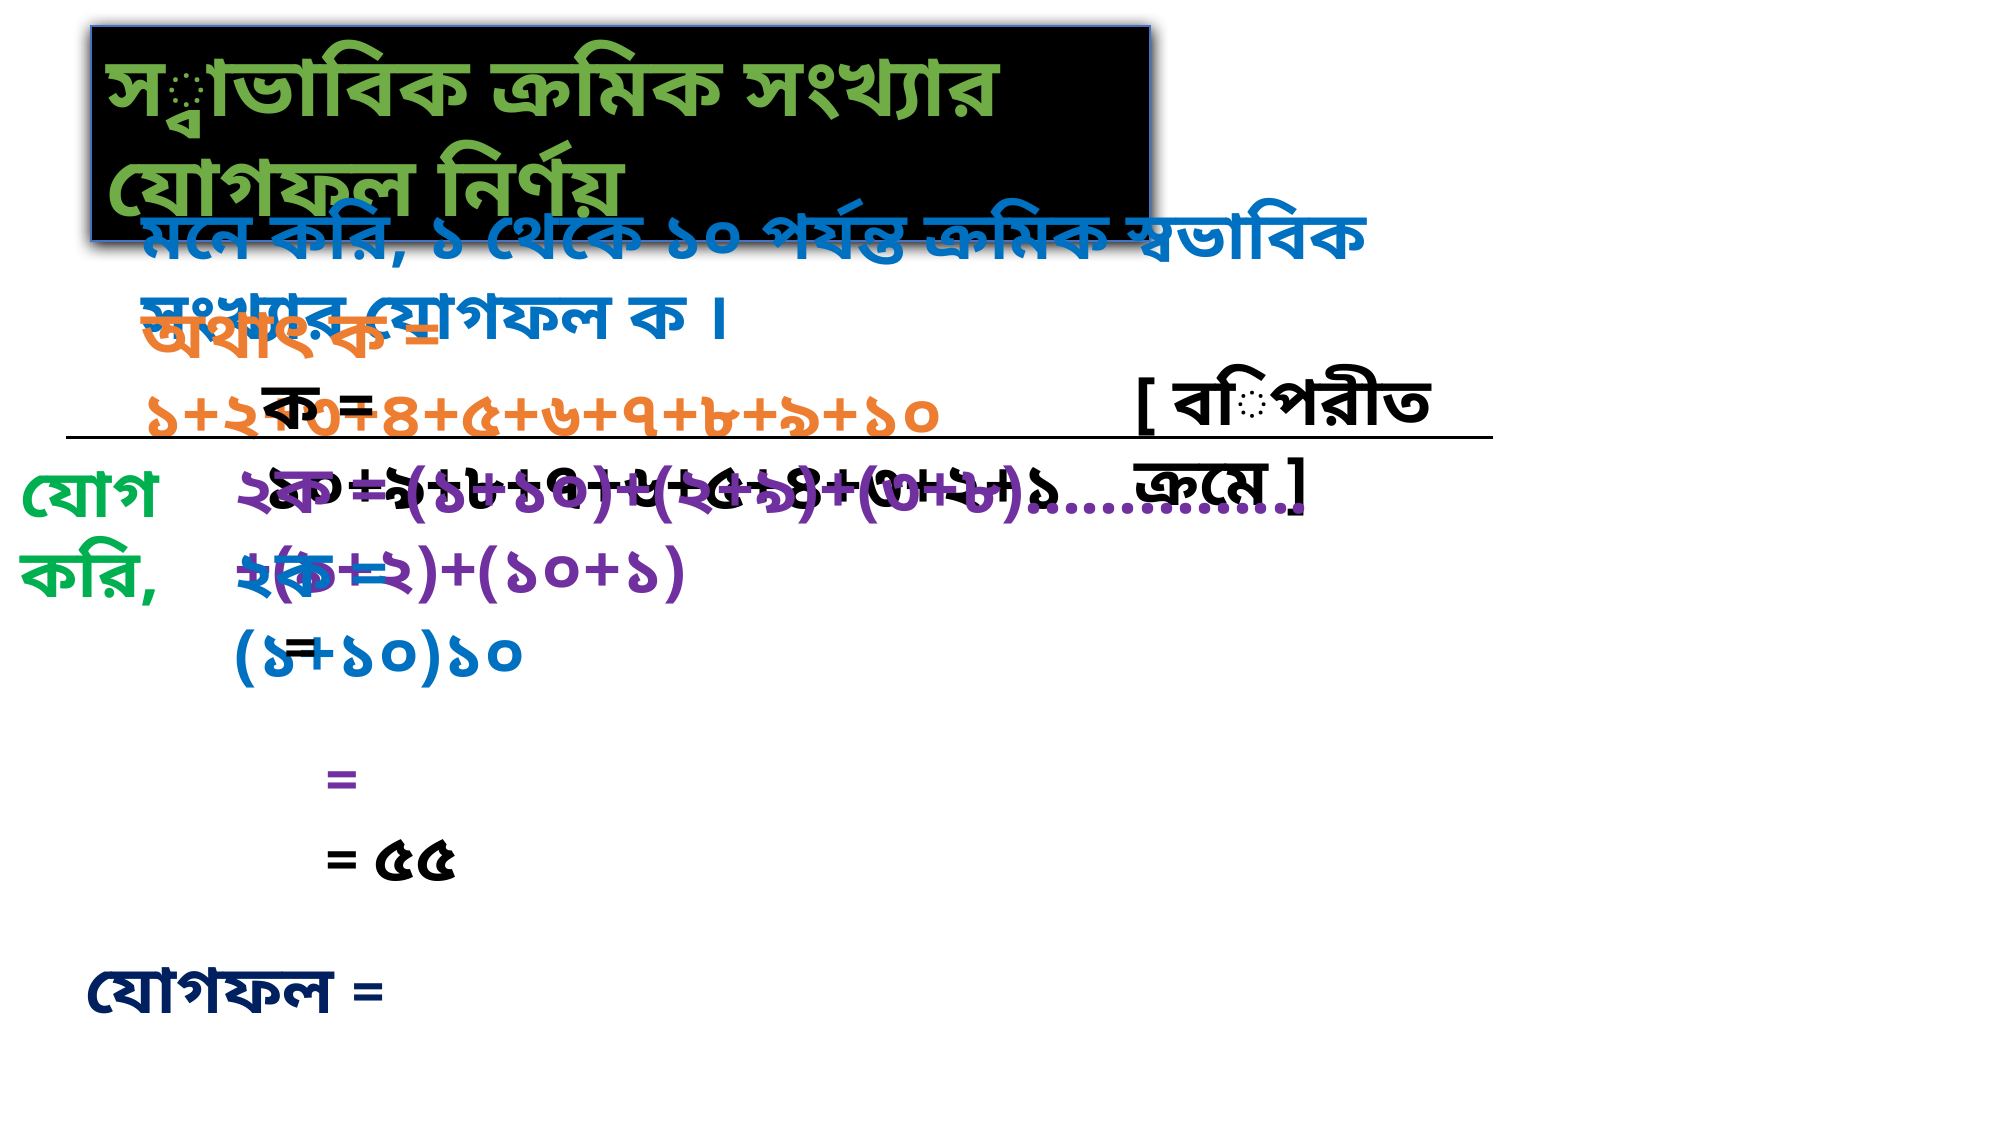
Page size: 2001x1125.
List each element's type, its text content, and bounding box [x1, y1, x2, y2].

text_box অথাৎ ক = ১+২+৩+৪+৫+৬+৭+৮+৯+১০ [126, 284, 1207, 436]
text_box স্বাভাবিক ক্রমিক সংখ্যার যোগফল নির্ণয় [90, 25, 1151, 242]
text_box যোগ করি, [5, 443, 251, 619]
text_box ক = ১০+৯+৮+৭+৬+৫+৪+৩+২+১ [248, 355, 1119, 436]
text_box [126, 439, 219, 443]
text_box [ বিপরীত ক্রমে ] [1119, 351, 1527, 439]
text_box মনে করি, ১ থেকে ১০ পর্যন্ত ক্রমিক স্বভাবিক সংখ্যার যোগফল ক । [126, 185, 1517, 351]
text_box ২ক = (১+১০)+(২+৯)+(৩+৮)…………...+(৯+২)+(১০+১) [219, 439, 1702, 614]
